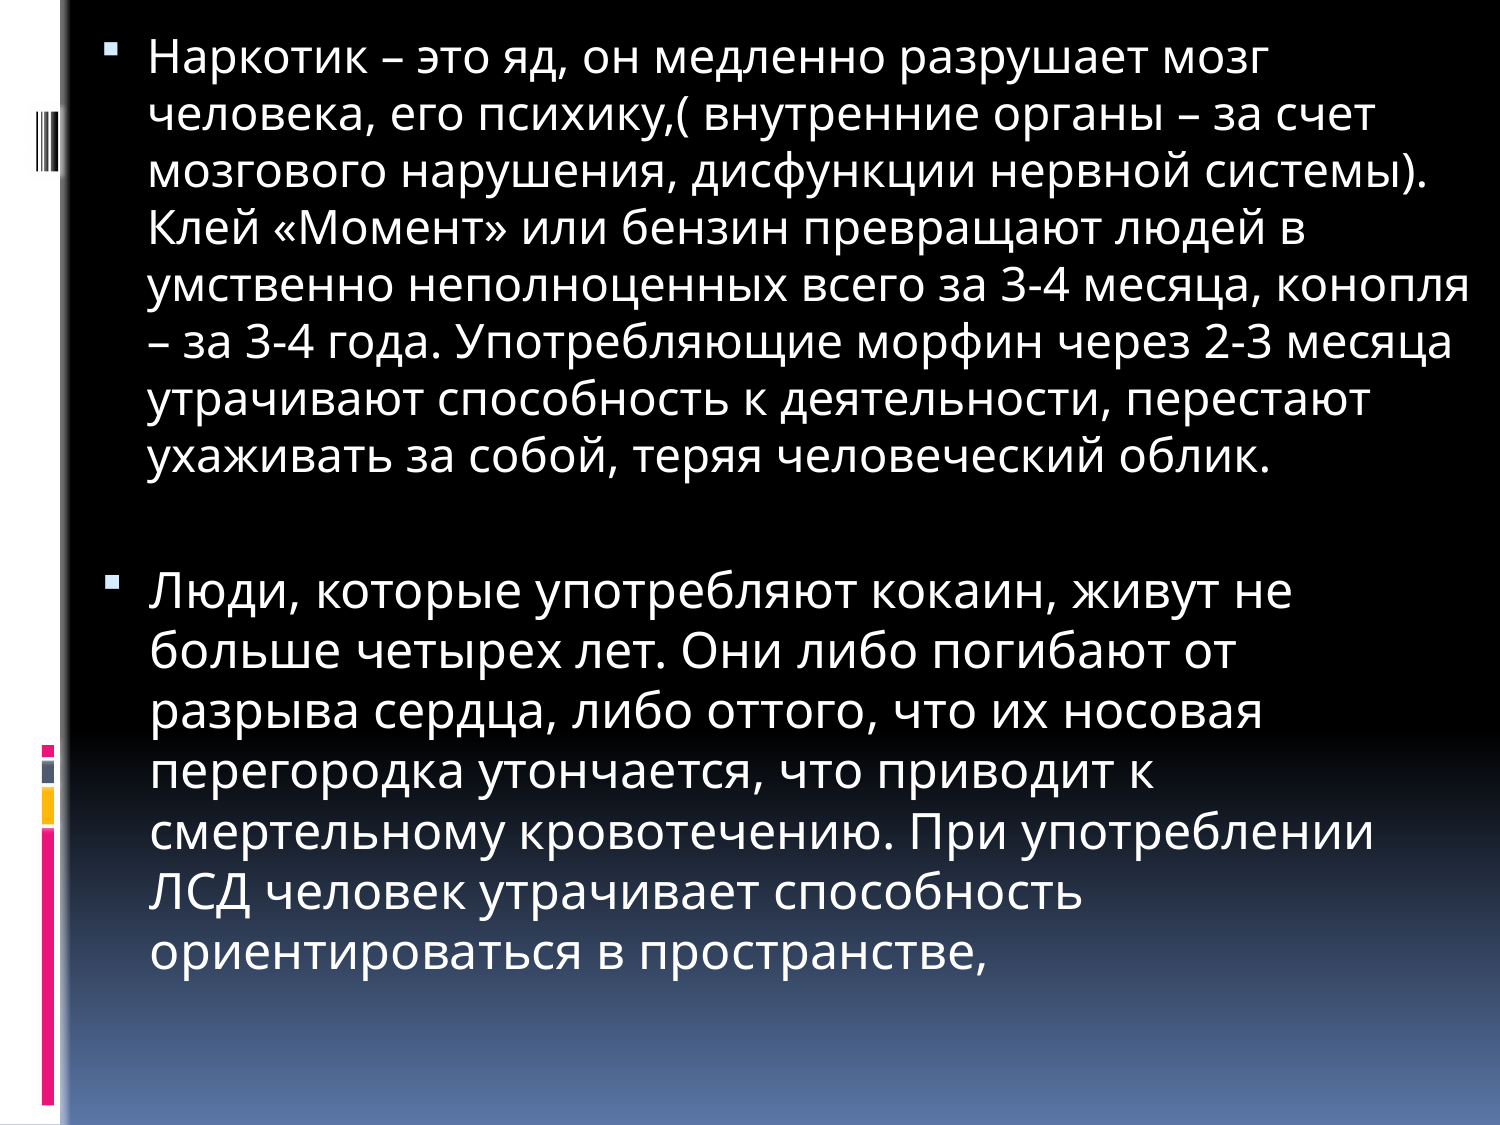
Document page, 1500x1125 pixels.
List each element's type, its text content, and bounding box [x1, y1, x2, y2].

text_box Люди, которые употребляют кокаин, живут не больше четырех лет. Они либо погибают от разрыва сердца, либо оттого, что их носовая перегородка утончается, что приводит к смертельному кровотечению. При употреблении ЛСД человек утрачивает способность ориентироваться в пространстве, [76, 550, 1392, 997]
list Наркотик – это яд, он медленно разрушает мозг человека, его психику,( внутренние органы – за счет мозгового нарушения, дисфункции нервной системы). Клей «Момент» или бензин превращают людей в умственно неполноценных всего за 3-4 месяца, конопля – за 3-4 года. Употребляющие морфин через 2-3 месяца утрачивают способность к деятельности, перестают ухаживать за собой, теряя человеческий облик. [76, 19, 1500, 539]
